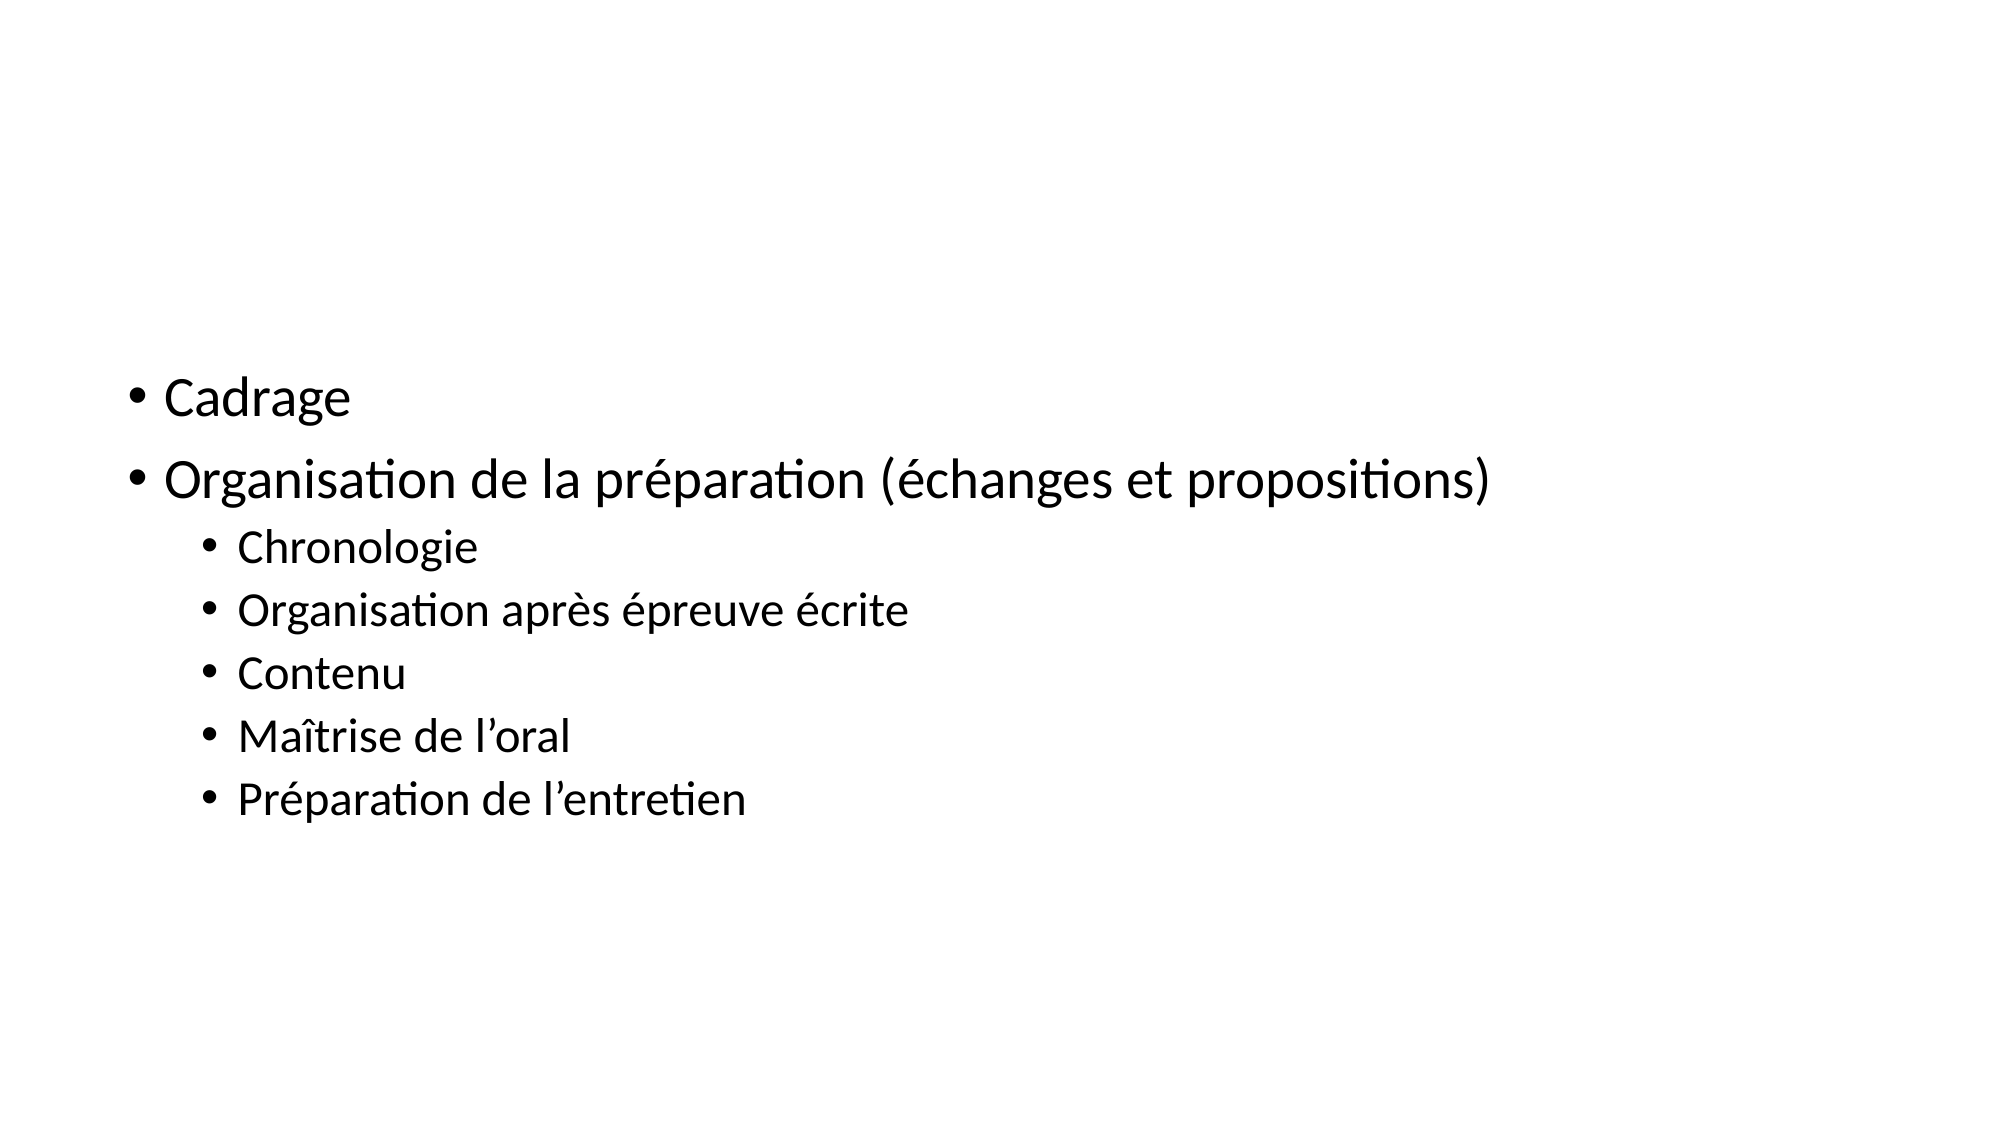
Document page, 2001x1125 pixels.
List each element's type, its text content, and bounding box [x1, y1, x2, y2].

list Cadrage Organisation de la préparation (échanges et propositions) Chronologie Organisation après épreuve écrite Contenu Maîtrise de l’oral Préparation de l’entretien [112, 360, 1888, 836]
